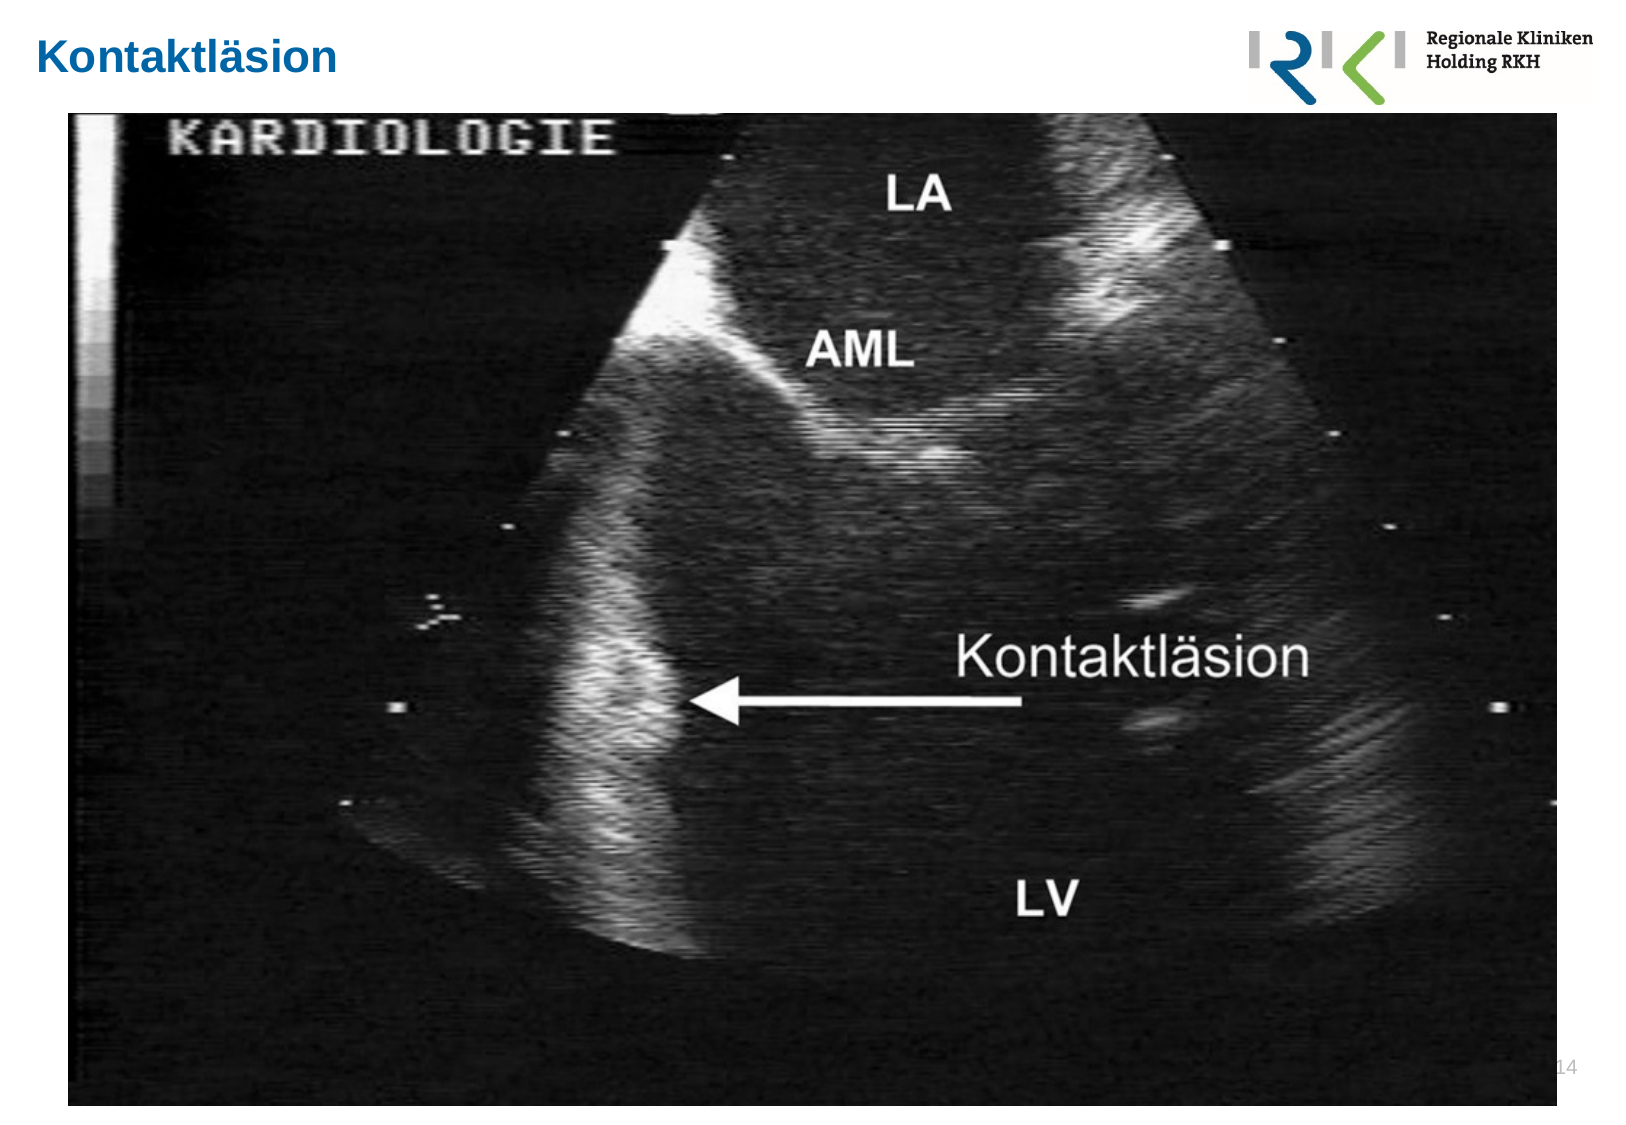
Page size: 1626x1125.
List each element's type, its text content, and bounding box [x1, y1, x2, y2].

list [68, 113, 1557, 1107]
picture [1249, 31, 1593, 105]
title Kontaktläsion [21, 7, 1238, 102]
